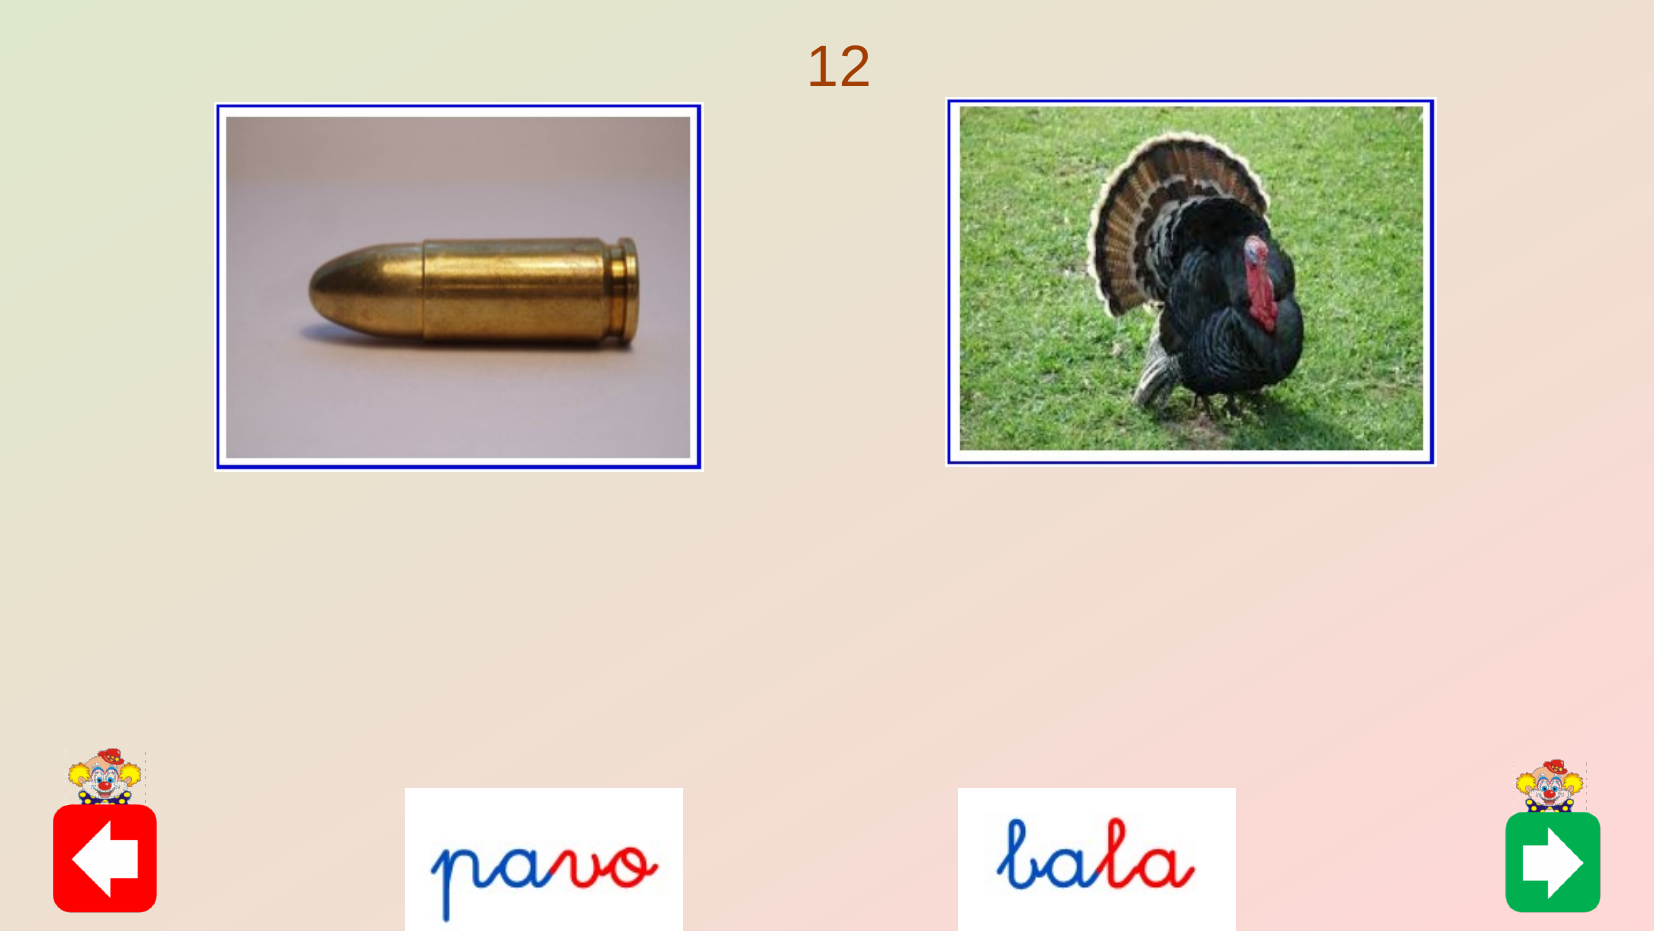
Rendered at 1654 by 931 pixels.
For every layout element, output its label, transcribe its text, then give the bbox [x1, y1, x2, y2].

picture [405, 788, 683, 931]
picture [958, 788, 1236, 931]
picture [52, 747, 157, 913]
picture [1505, 758, 1602, 913]
picture [944, 96, 1437, 467]
picture [214, 102, 704, 472]
text_box 12 [791, 22, 898, 103]
